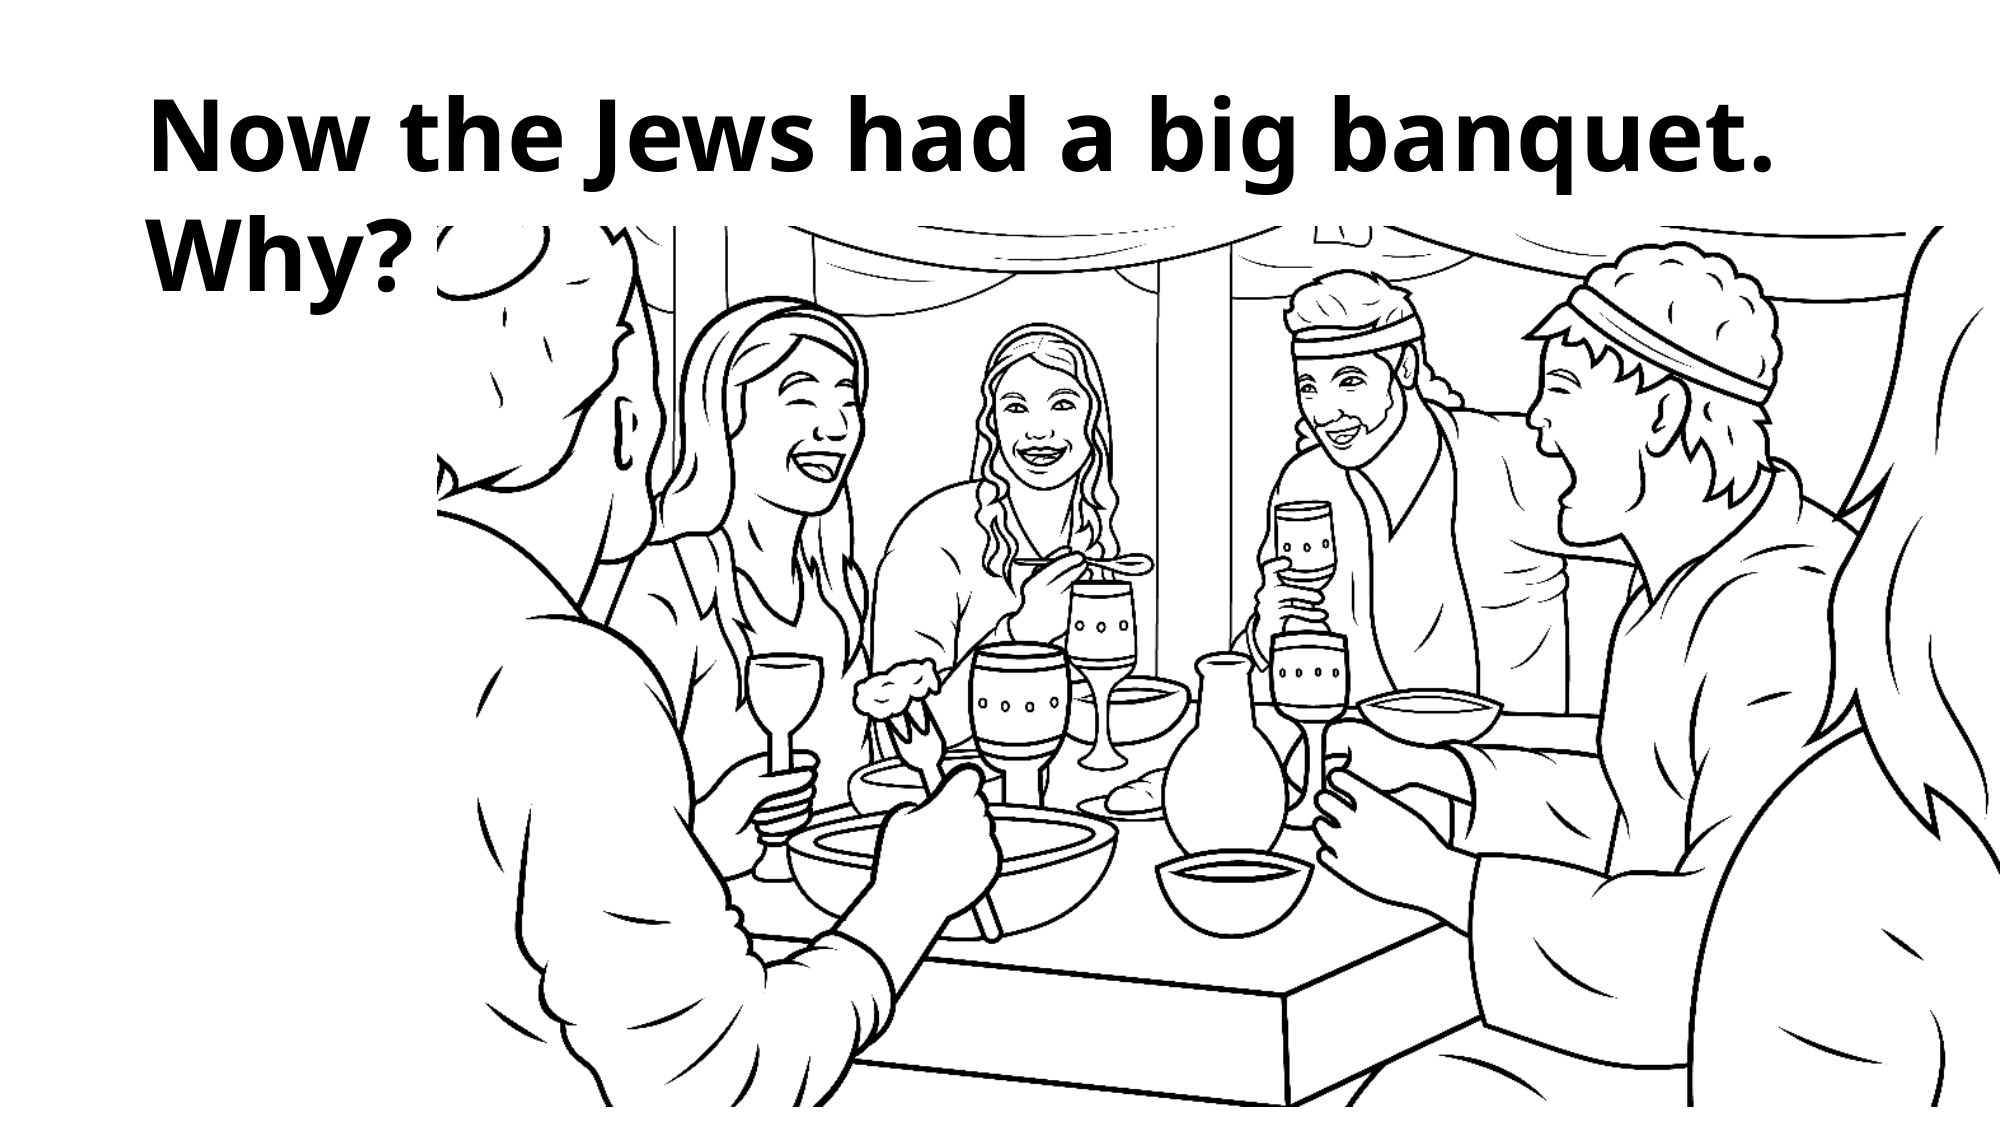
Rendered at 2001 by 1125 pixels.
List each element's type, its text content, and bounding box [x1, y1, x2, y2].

picture [436, 226, 2000, 1107]
list Now the Jews had a big banquet. Why? [130, 64, 1898, 345]
